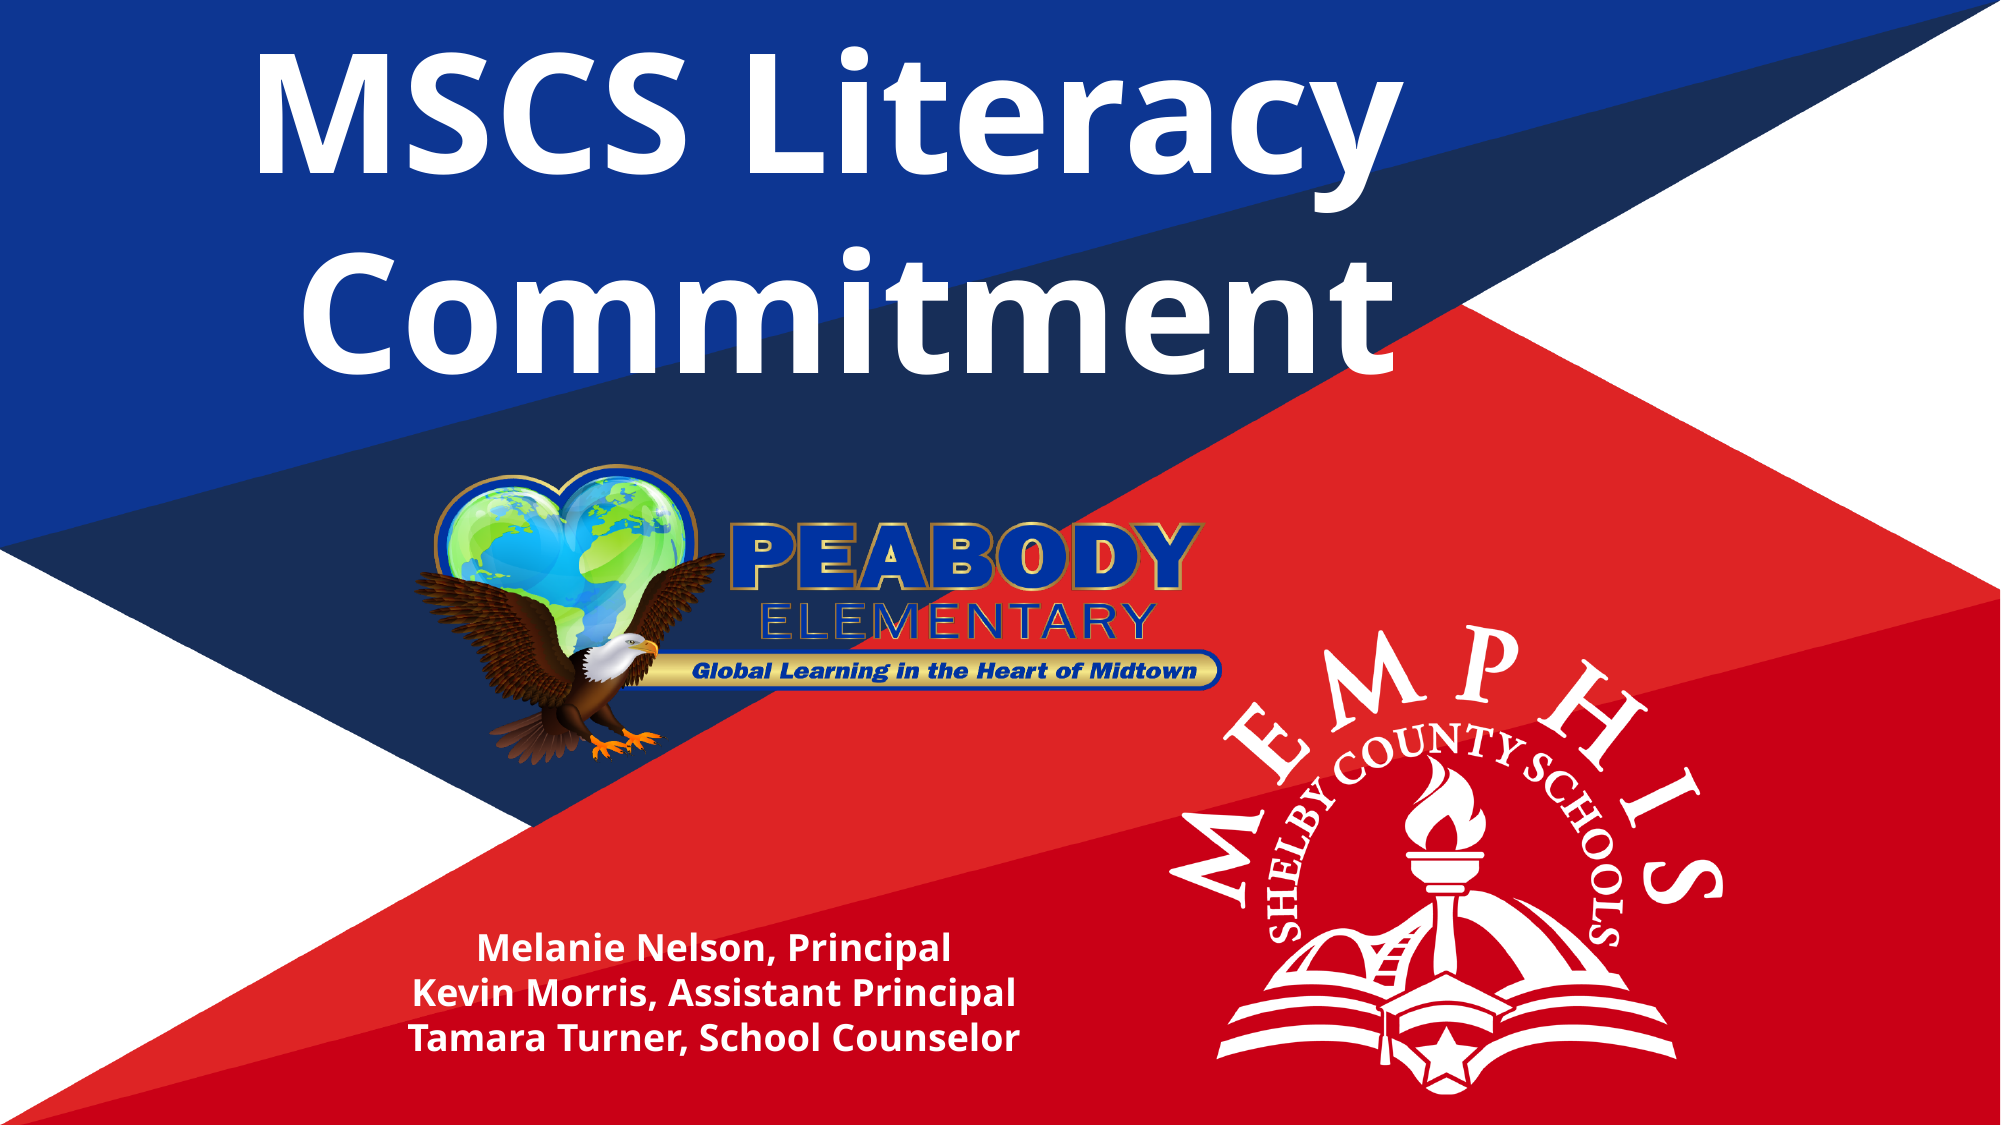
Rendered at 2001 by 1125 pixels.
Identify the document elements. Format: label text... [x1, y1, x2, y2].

text_box Melanie Nelson, Principal Kevin Morris, Assistant Principal Tamara Turner, School Counselor [0, 916, 1515, 1067]
text_box MSCS Literacy Commitment [0, 0, 1744, 415]
picture [0, 0, 2001, 1125]
